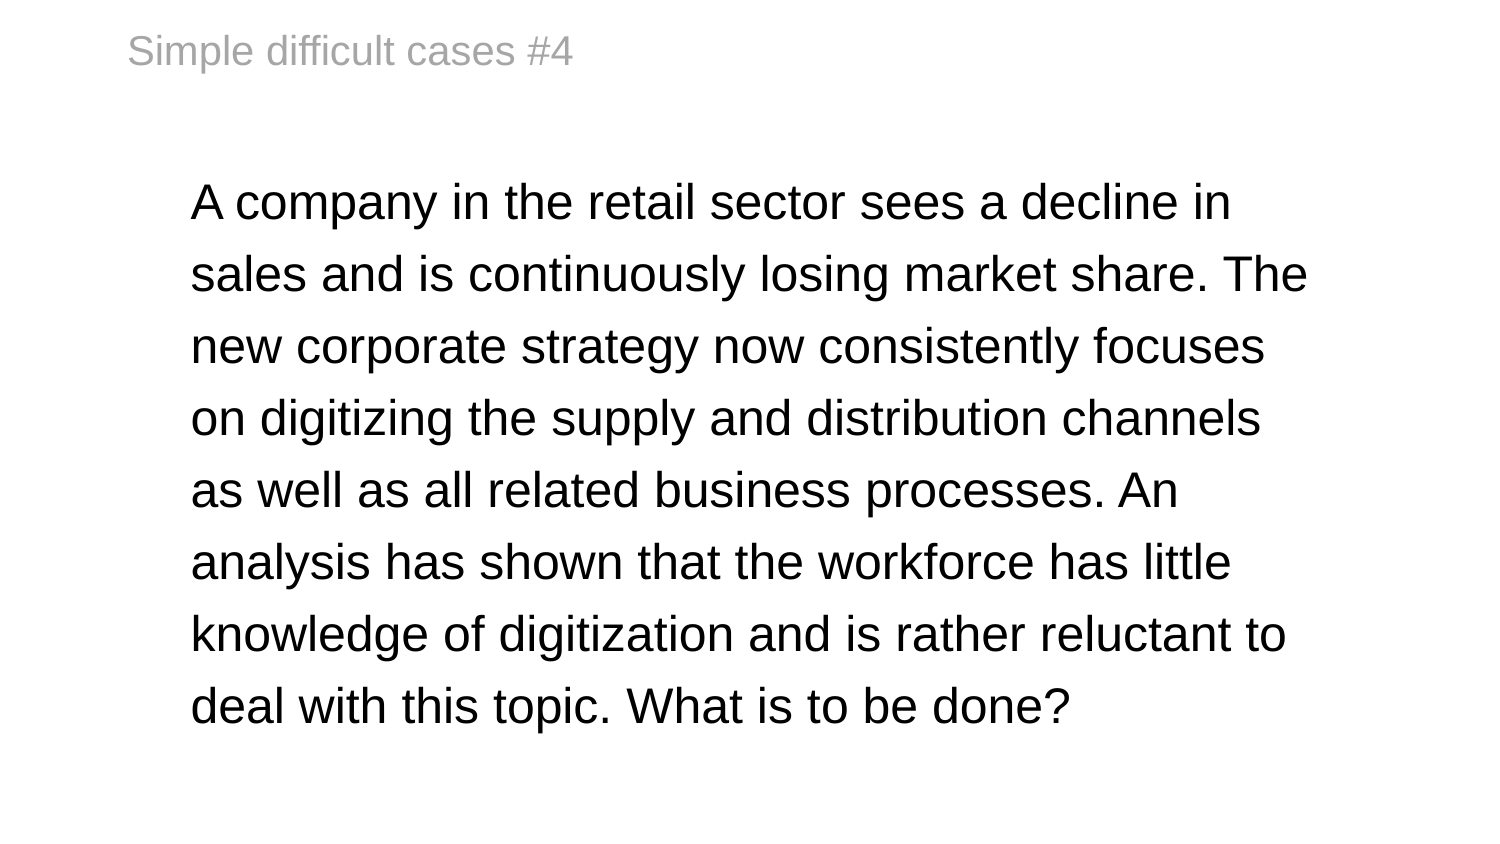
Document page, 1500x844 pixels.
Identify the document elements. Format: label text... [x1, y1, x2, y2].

text_box A company in the retail sector sees a decline in sales and is continuously losing market share. The new corporate strategy now consistently focuses on digitizing the supply and distribution channels as well as all related business processes. An analysis has shown that the workforce has little knowledge of digitization and is rather reluctant to deal with this topic. What is to be done? [175, 150, 1341, 741]
title Simple difficult cases #4 [112, 15, 1317, 151]
